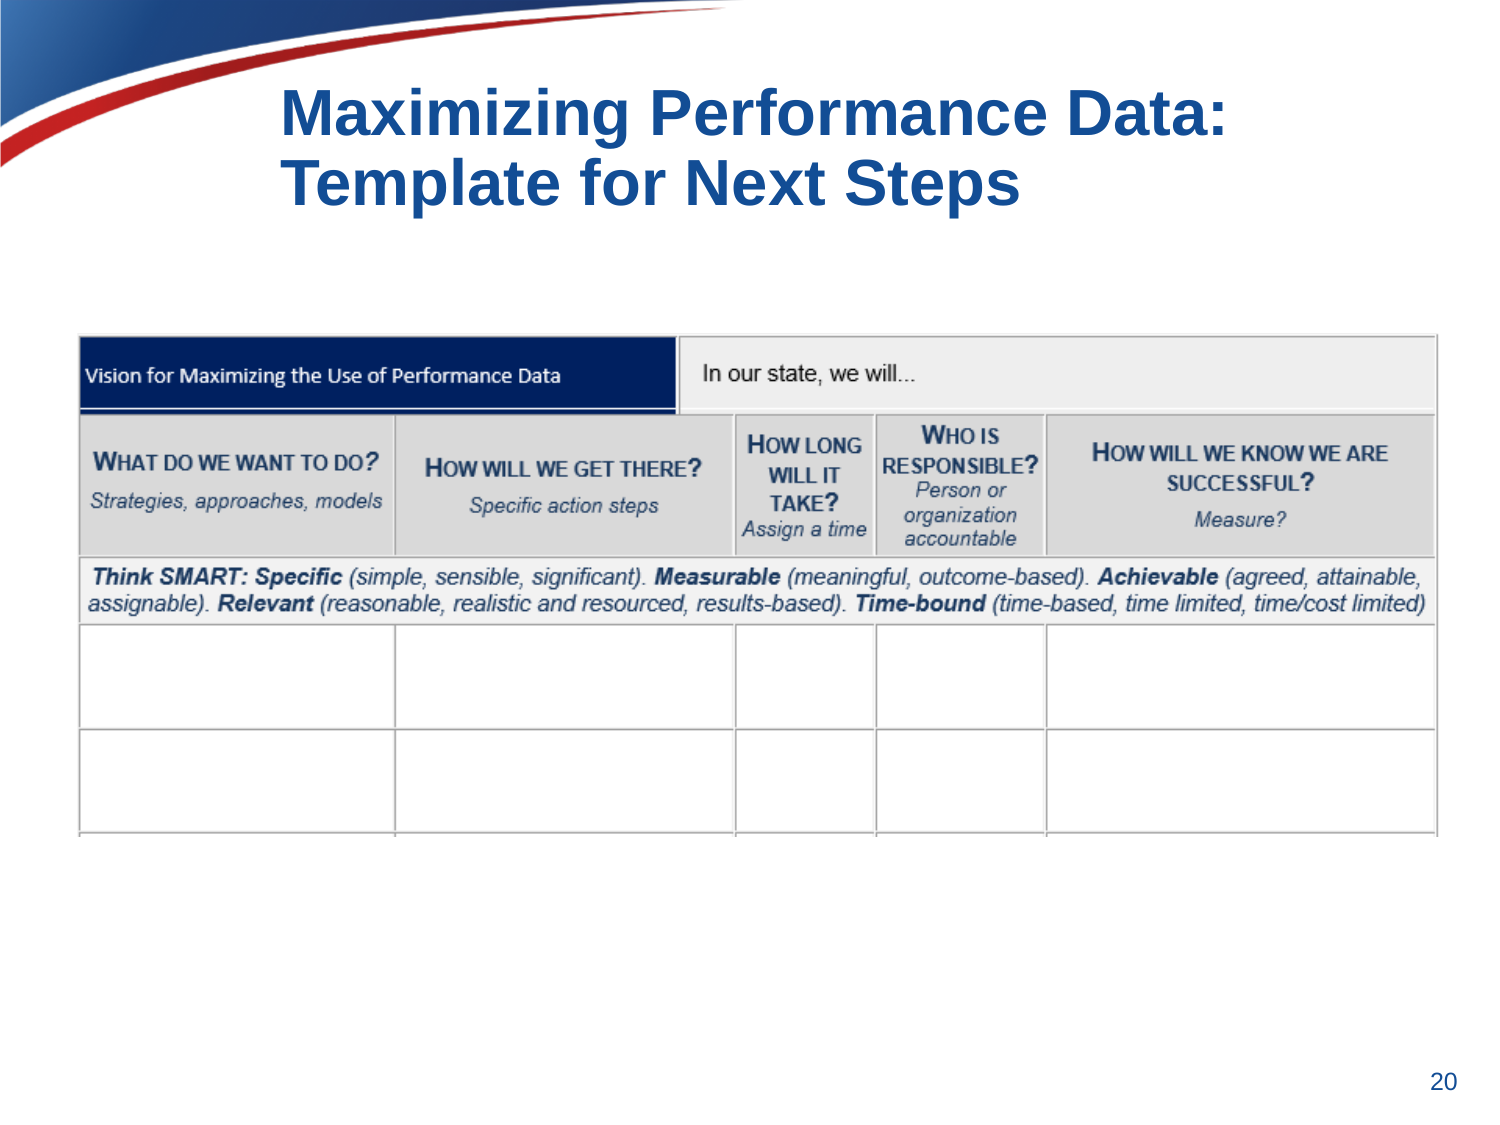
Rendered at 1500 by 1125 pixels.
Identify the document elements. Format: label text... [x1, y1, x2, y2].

picture [76, 333, 1443, 837]
title Maximizing Performance Data: Template for Next Steps [265, 70, 1397, 228]
slide_number 20 [1135, 1050, 1474, 1111]
picture [1, 0, 750, 169]
